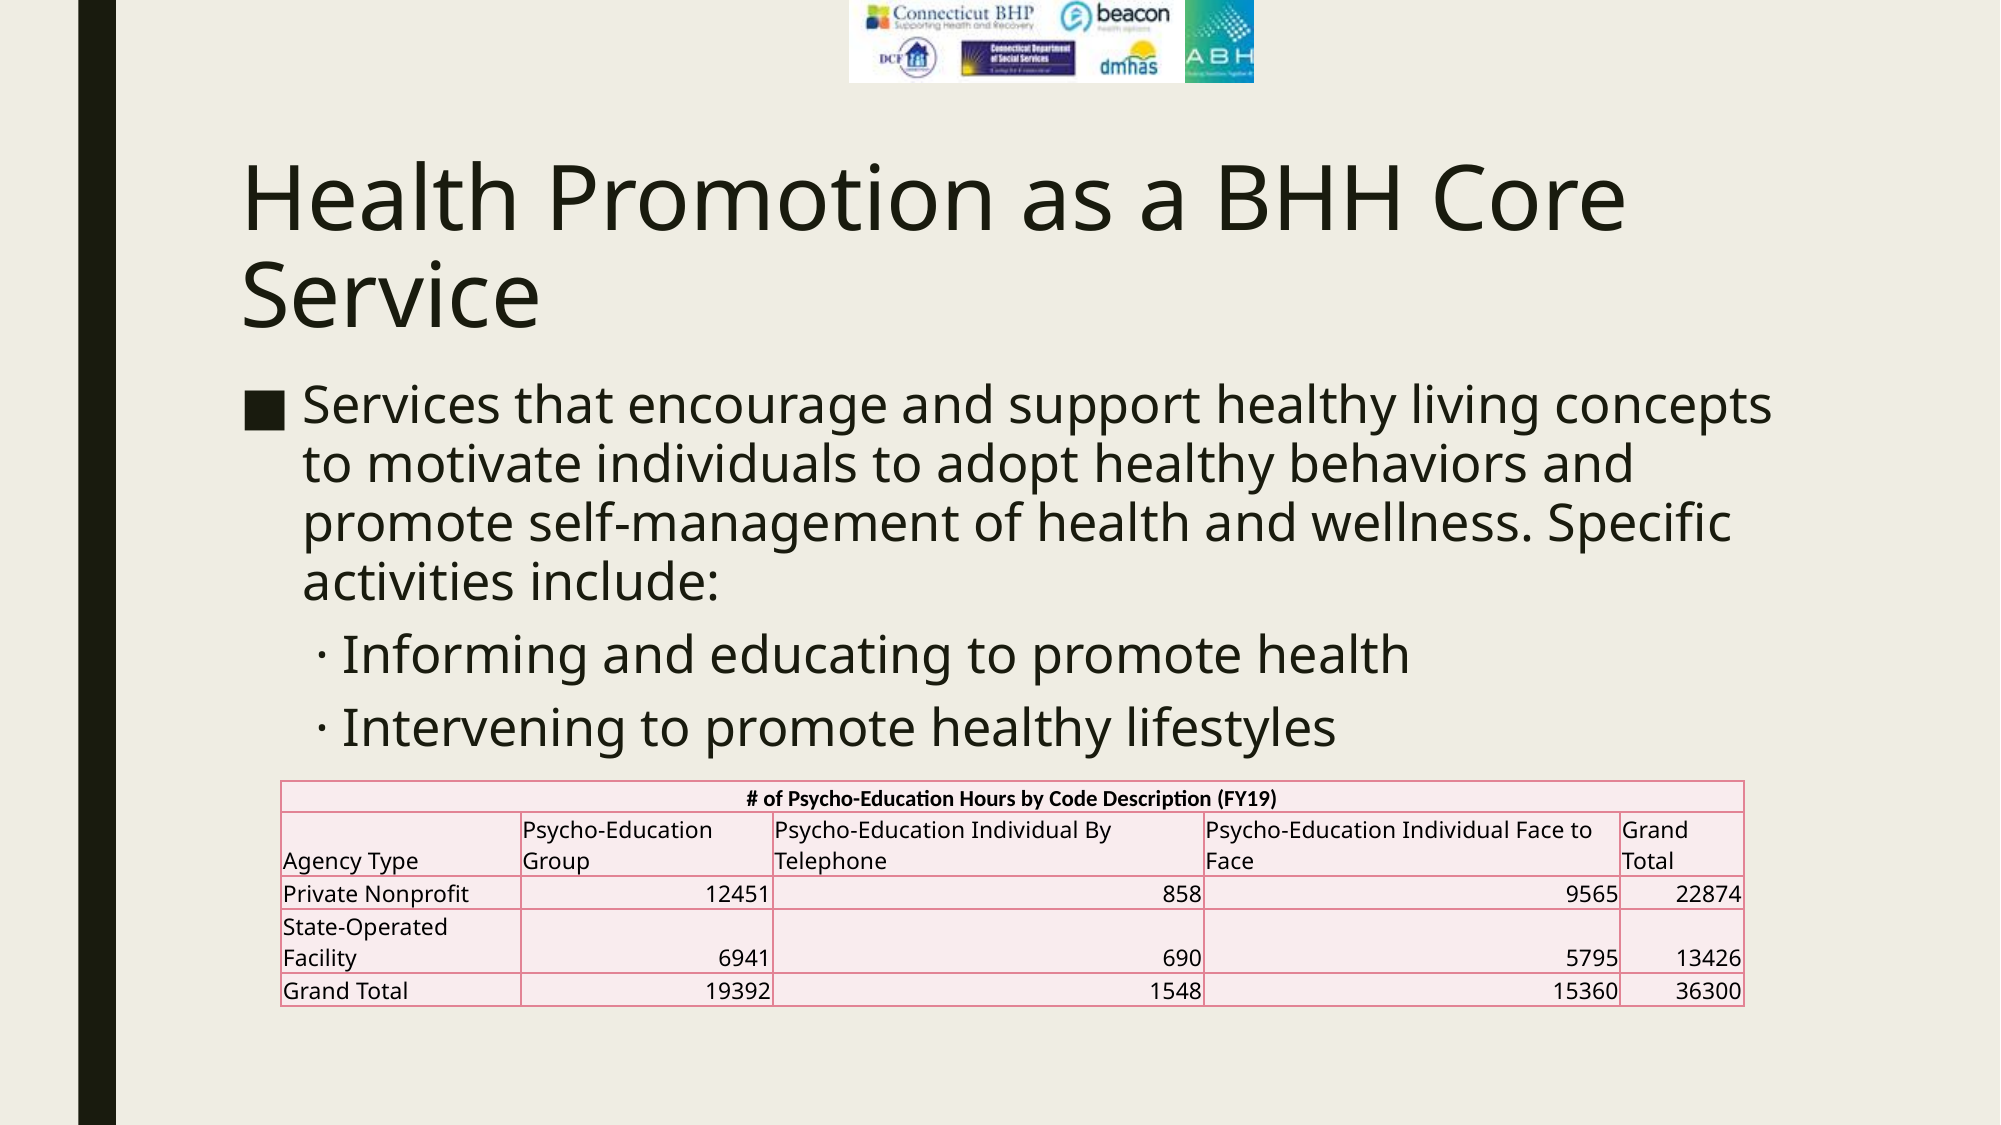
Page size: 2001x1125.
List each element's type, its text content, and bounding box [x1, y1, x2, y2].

table_cell 1548 [774, 974, 1203, 1005]
table_cell 15360 [1205, 974, 1619, 1005]
table_cell Private Nonprofit [282, 877, 520, 908]
list Services that encourage and support healthy living concepts to motivate individuals to adopt healthy behaviors and promote self-management of health and wellness. Specific activities include: · Informing and educating to promote health · Intervening to promote healthy lifestyles [225, 369, 1800, 957]
table_cell Psycho-Education Group [522, 813, 772, 875]
table_cell State-Operated Facility [282, 910, 520, 972]
table_cell Grand Total [282, 974, 520, 1005]
table_cell 5795 [1205, 910, 1619, 972]
table_cell 22874 [1621, 877, 1743, 908]
table_cell 6941 [522, 910, 772, 972]
table_header # of Psycho-Education Hours by Code Description (FY19) [282, 782, 1743, 811]
title Health Promotion as a BHH Core Service [225, 145, 1800, 357]
table_cell 19392 [522, 974, 772, 1005]
table_cell 36300 [1621, 974, 1743, 1005]
picture [849, 0, 1254, 83]
table_cell 9565 [1205, 877, 1619, 908]
table_cell 858 [774, 877, 1203, 908]
table_cell Psycho-Education Individual By Telephone [774, 813, 1203, 875]
table_cell Agency Type [282, 813, 520, 875]
table_cell 690 [774, 910, 1203, 972]
table_cell Grand Total [1621, 813, 1743, 875]
table_cell 13426 [1621, 910, 1743, 972]
table_cell 12451 [522, 877, 772, 908]
table_cell Psycho-Education Individual Face to Face [1205, 813, 1619, 875]
